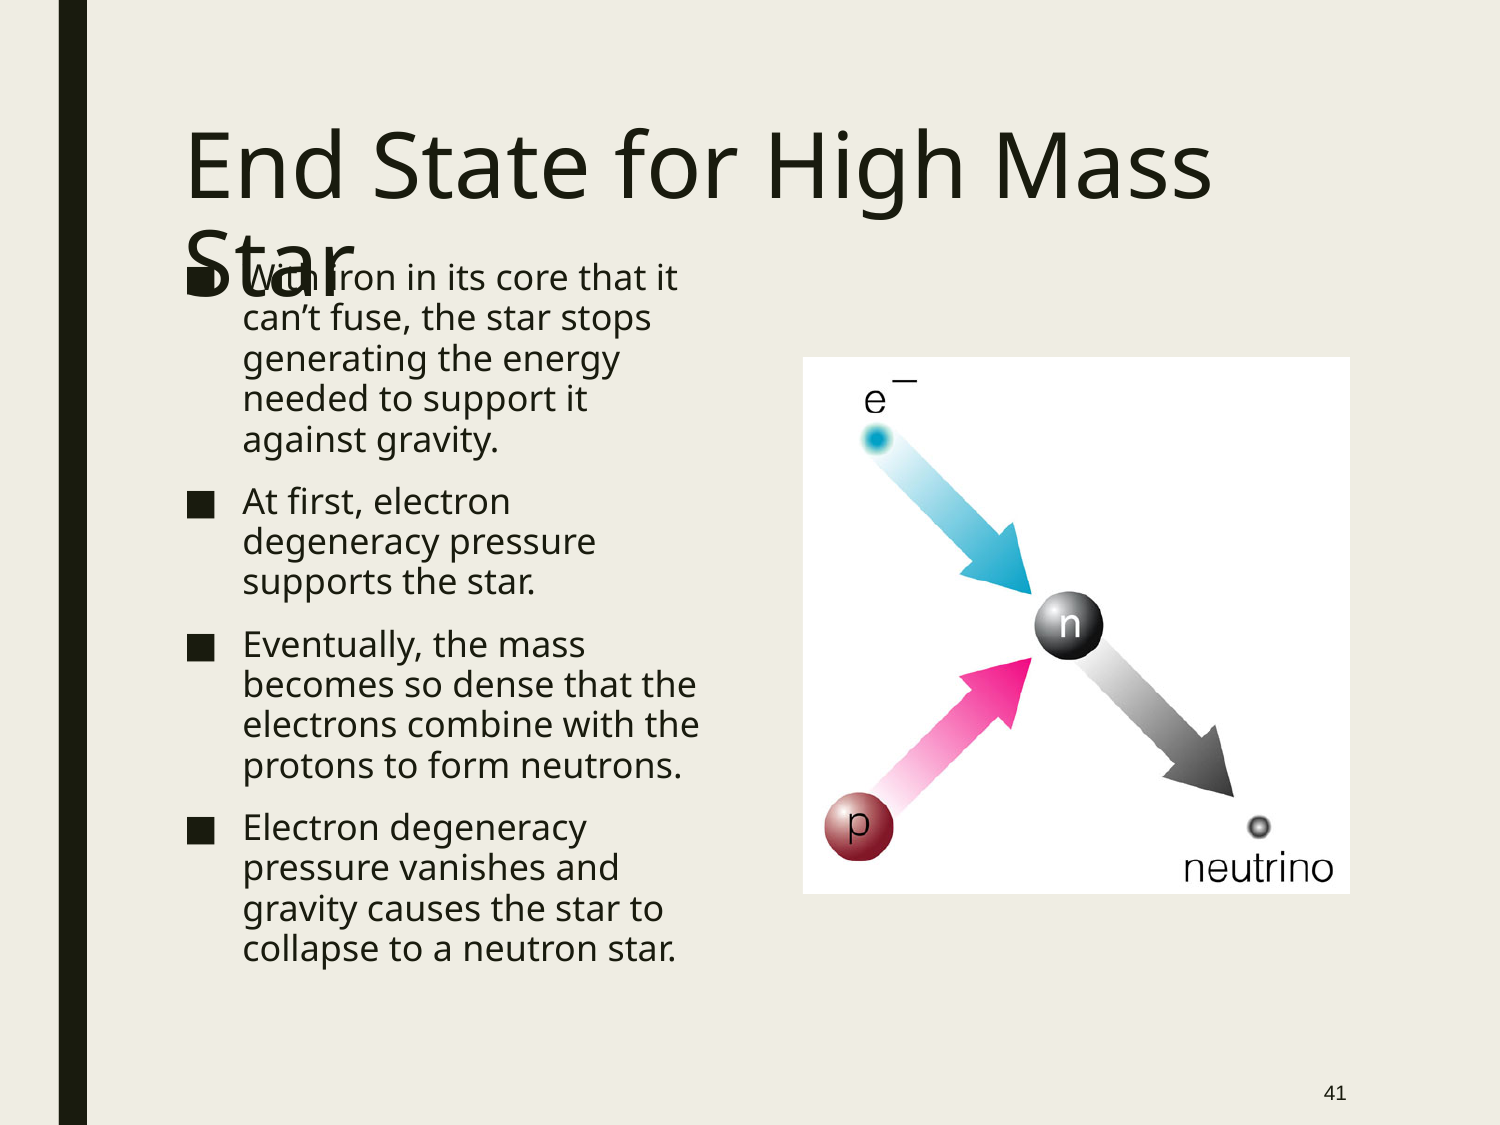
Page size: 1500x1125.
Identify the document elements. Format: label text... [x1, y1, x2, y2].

slide_number 41 [1165, 1058, 1362, 1125]
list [802, 357, 1350, 894]
list With iron in its core that it can’t fuse, the star stops generating the energy needed to support it against gravity. At first, electron degeneracy pressure supports the star. Eventually, the mass becomes so dense that the electrons combine with the protons to form neutrons. Electron degeneracy pressure vanishes and gravity causes the star to collapse to a neutron star. [168, 250, 716, 1001]
title End State for High Mass Star [168, 112, 1351, 233]
